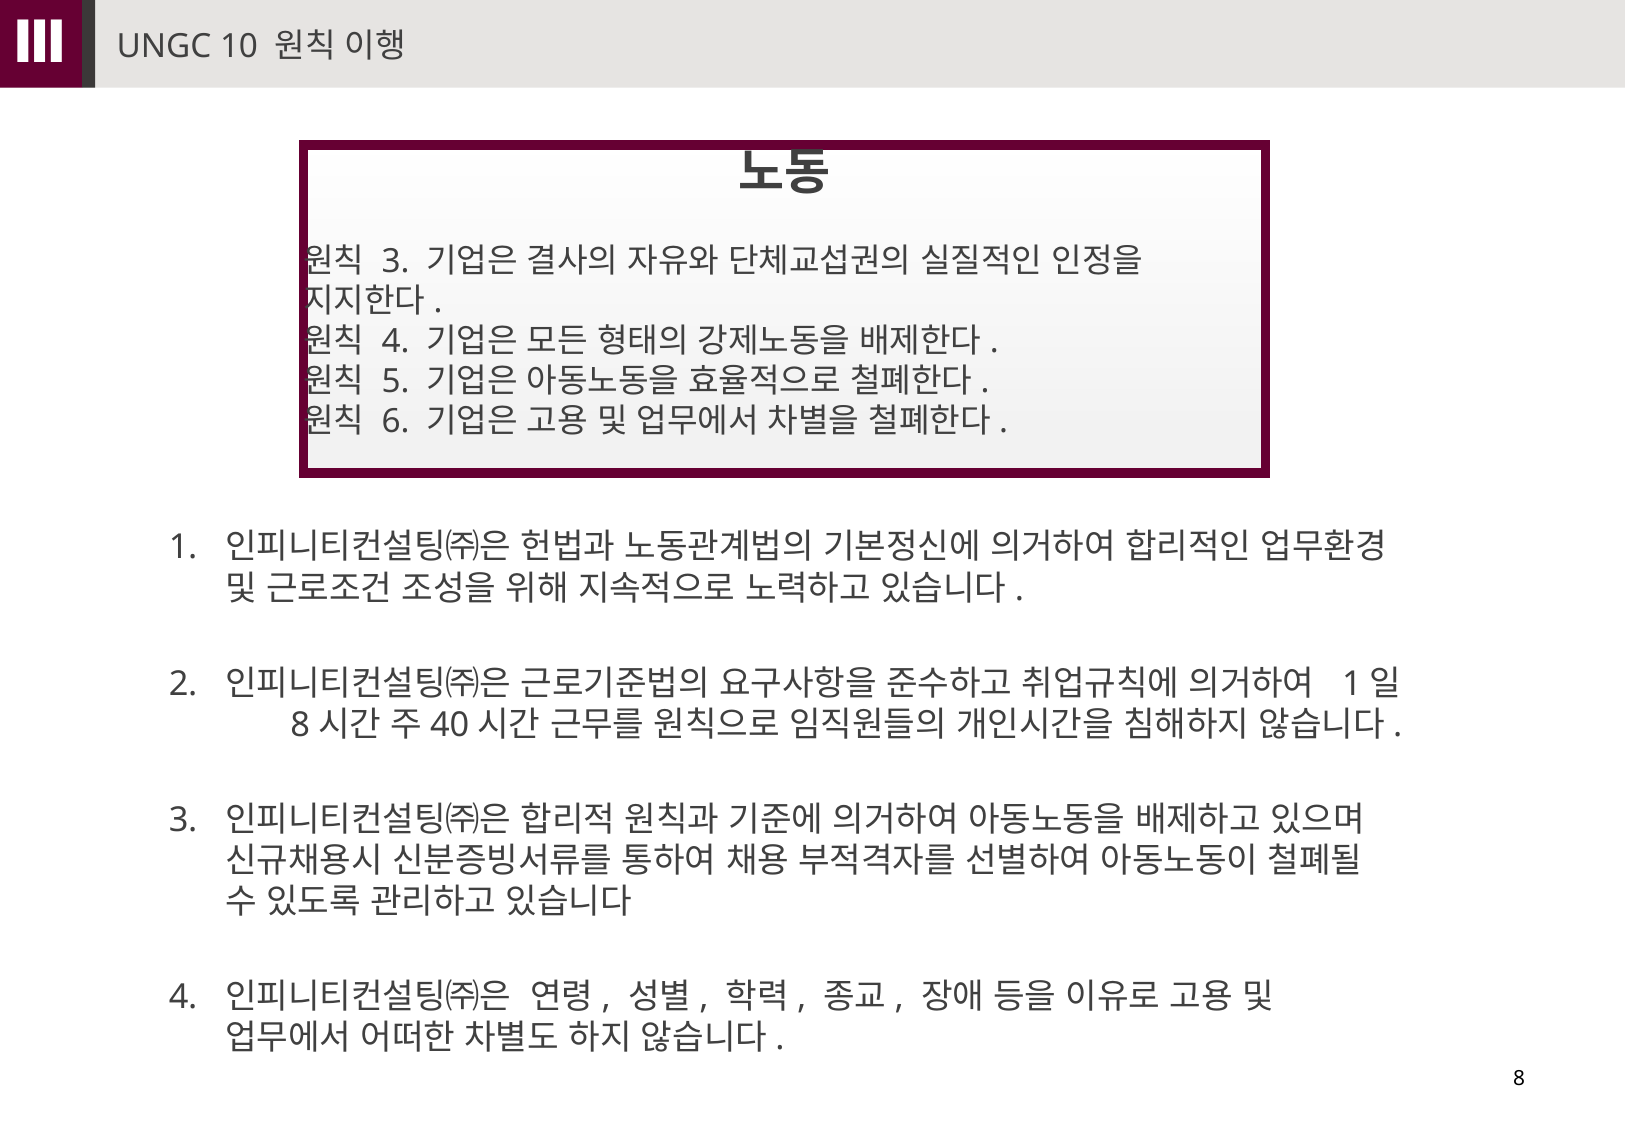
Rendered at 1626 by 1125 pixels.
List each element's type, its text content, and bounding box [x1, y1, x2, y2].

text_box 인피니티컨설팅㈜은 헌법과 노동관계법의 기본정신에 의거하여 합리적인 업무환경 및 근로조건 조성을 위해 지속적으로 노력하고 있습니다. 인피니티컨설팅㈜은 근로기준법의 요구사항을 준수하고 취업규칙에 의거하여 1일 8시간 주40시간 근무를 원칙으로 임직원들의 개인시간을 침해하지 않습니다. 인피니티컨설팅㈜은 합리적 원칙과 기준에 의거하여 아동노동을 배제하고 있으며 신규채용시 신분증빙서류를 통하여 채용 부적격자를 선별하여 아동노동이 철폐될 수 있도록 관리하고 있습니다 인피니티컨설팅㈜은 연령, 성별, 학력, 종교, 장애 등을 이유로 고용 및 업무에서 어떠한 차별도 하지 않습니다. [154, 516, 1418, 1064]
text_box UNGC 10 원칙 이행 [116, 31, 491, 58]
text_box Ⅲ [10, 4, 68, 75]
text_box 8 [1498, 1056, 1625, 1100]
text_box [302, 145, 1270, 474]
